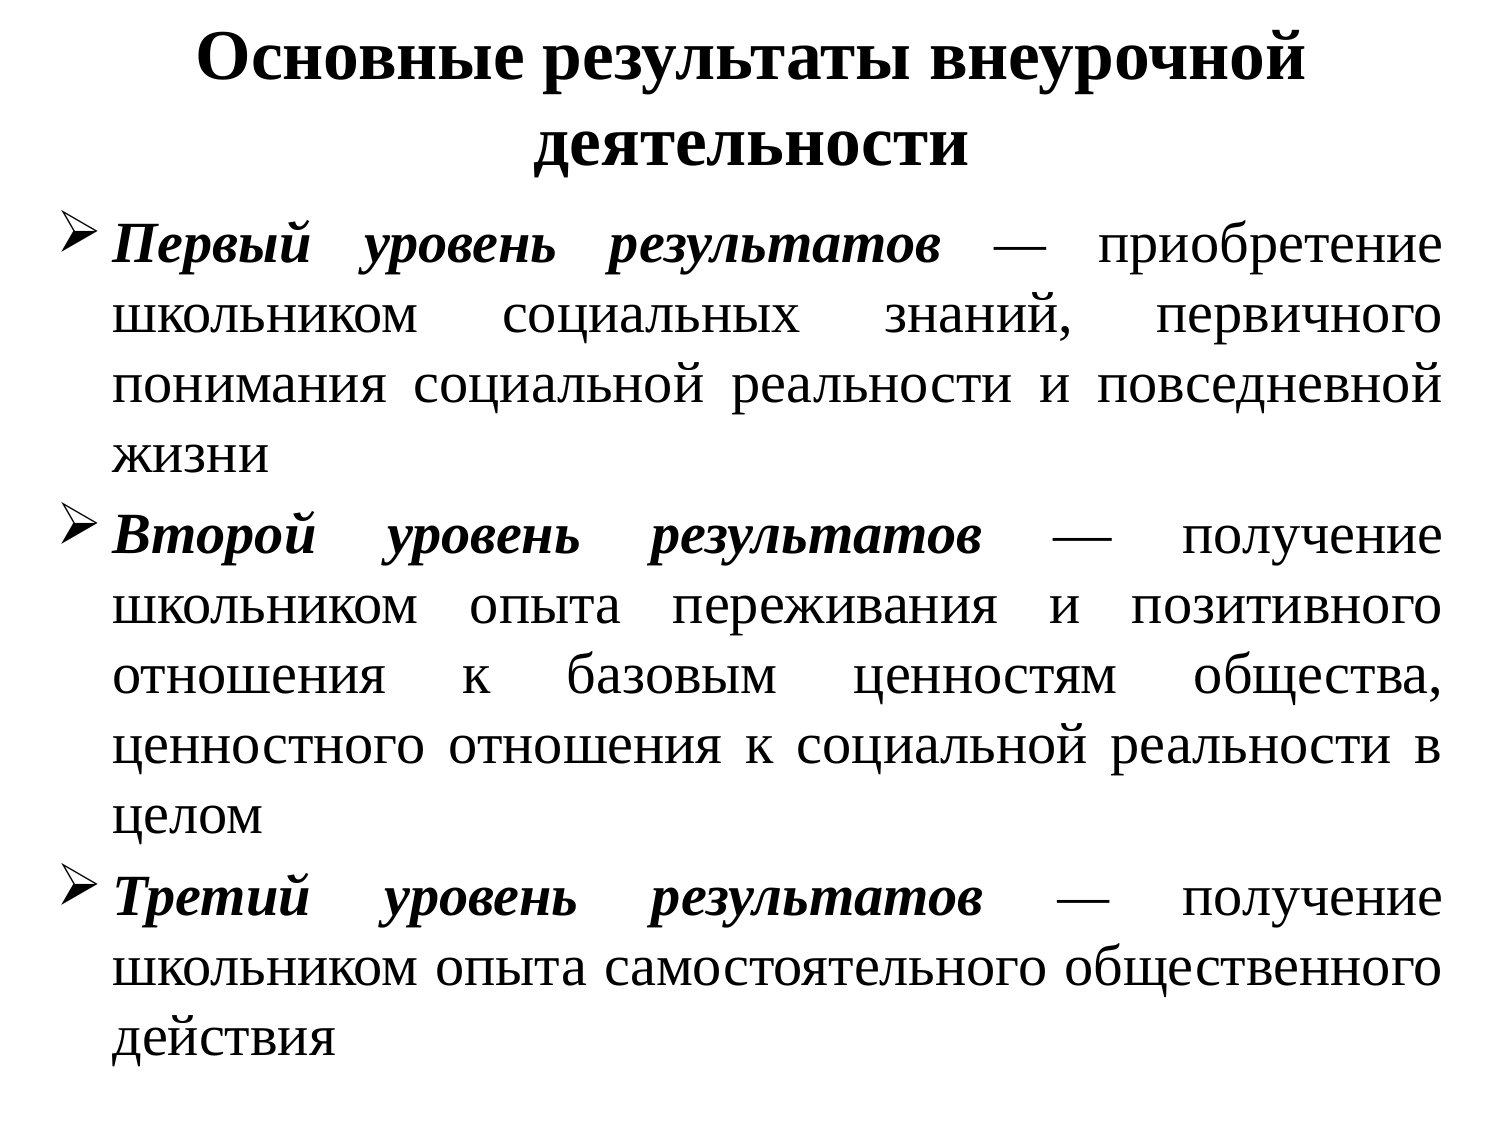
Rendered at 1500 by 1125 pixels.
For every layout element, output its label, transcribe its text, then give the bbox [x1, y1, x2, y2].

list Первый уровень результатов — приобретение школьником социальных знаний, первичного понимания социальной реальности и повседневной жизни Второй уровень результатов — получение школьником опыта переживания и позитивного отношения к базовым ценностям общества, ценностного отношения к социальной реальности в целом Третий уровень результатов — получение школьником опыта самостоятельного общественного действия [41, 196, 1459, 1094]
title Основные результаты внеурочной деятельности [76, 0, 1427, 188]
